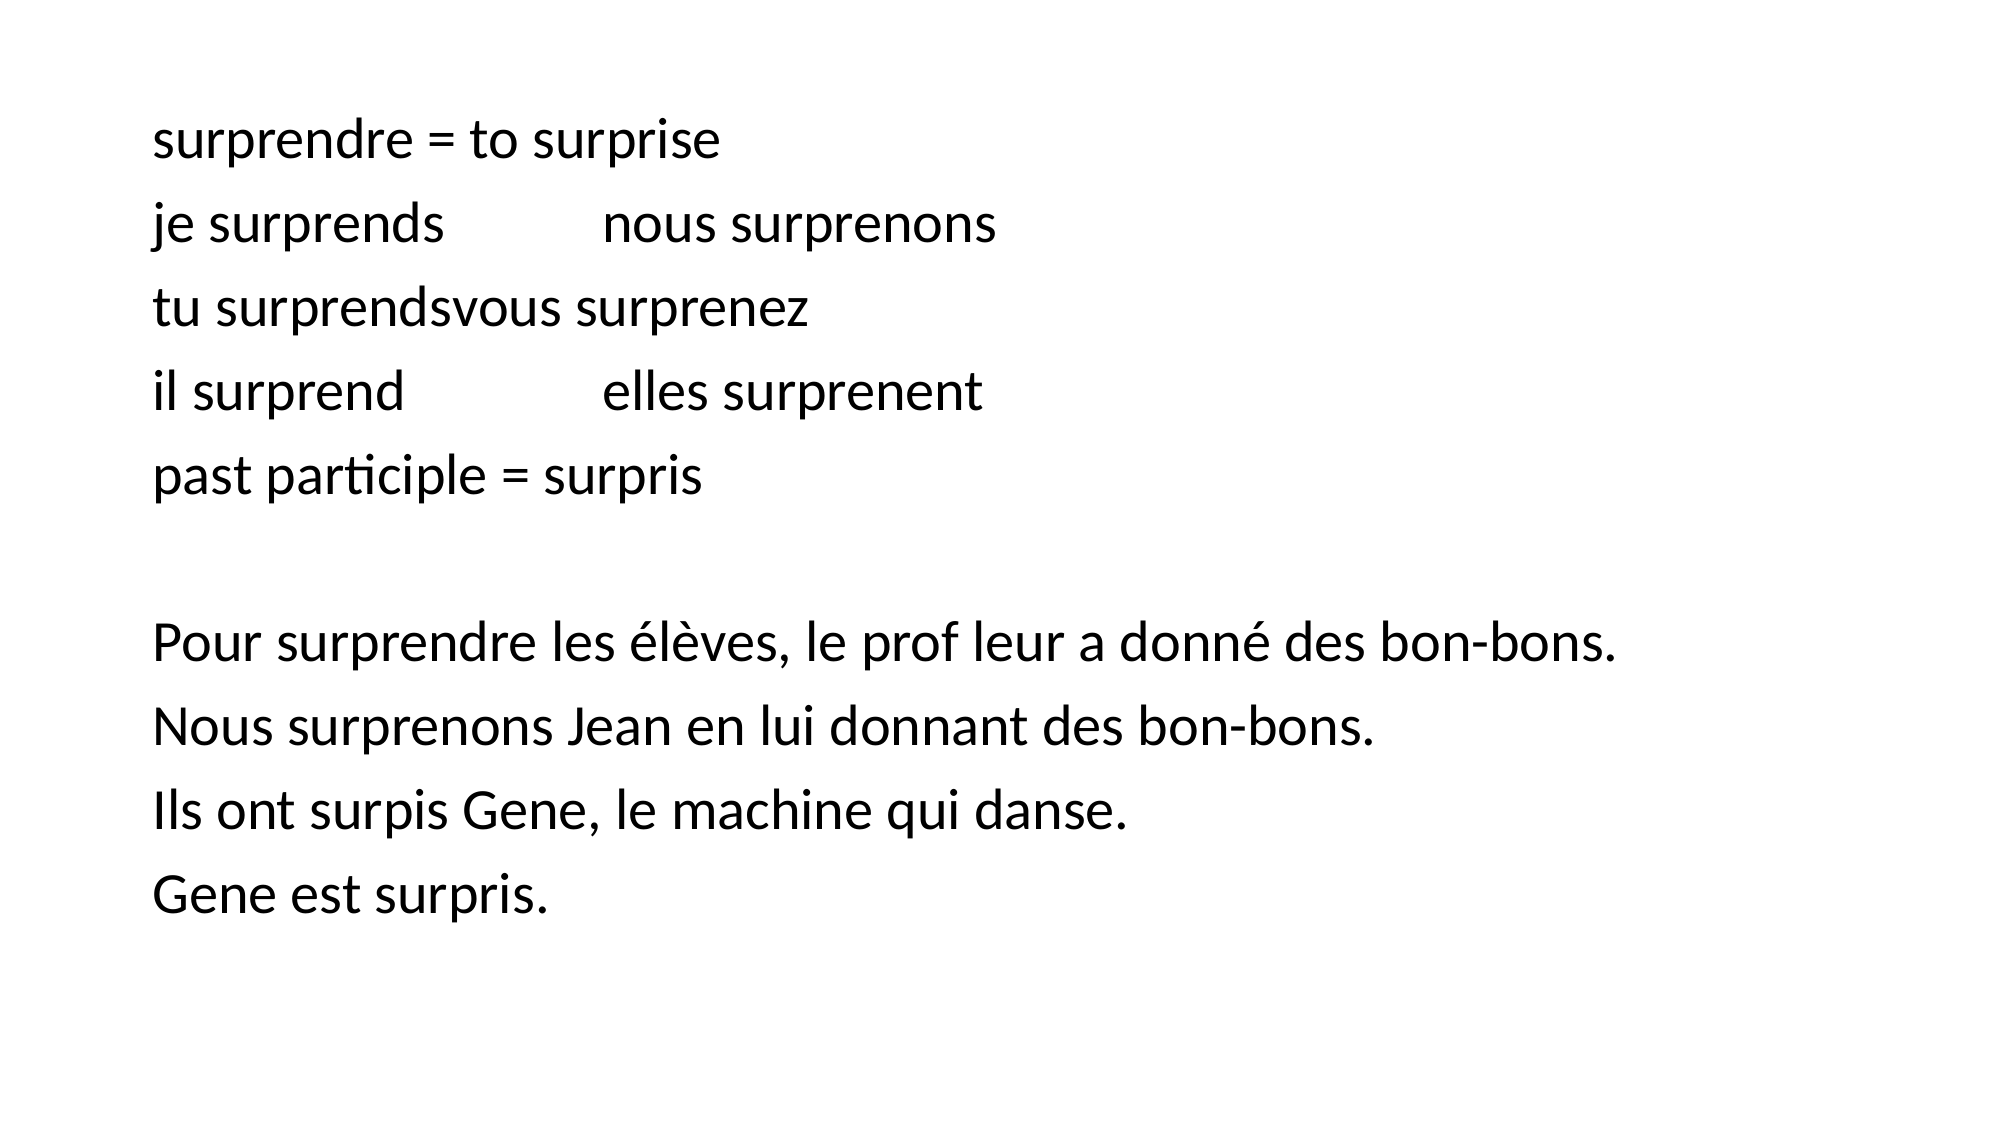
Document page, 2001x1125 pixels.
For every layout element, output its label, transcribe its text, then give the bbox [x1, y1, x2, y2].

list surprendre = to surprise je surprends nous surprenons tu surprends vous surprenez il surprend elles surprenent past participle = surpris Pour surprendre les élèves, le prof leur a donné des bon-bons. Nous surprenons Jean en lui donnant des bon-bons. Ils ont surpis Gene, le machine qui danse. Gene est surpris. [137, 101, 1863, 1014]
